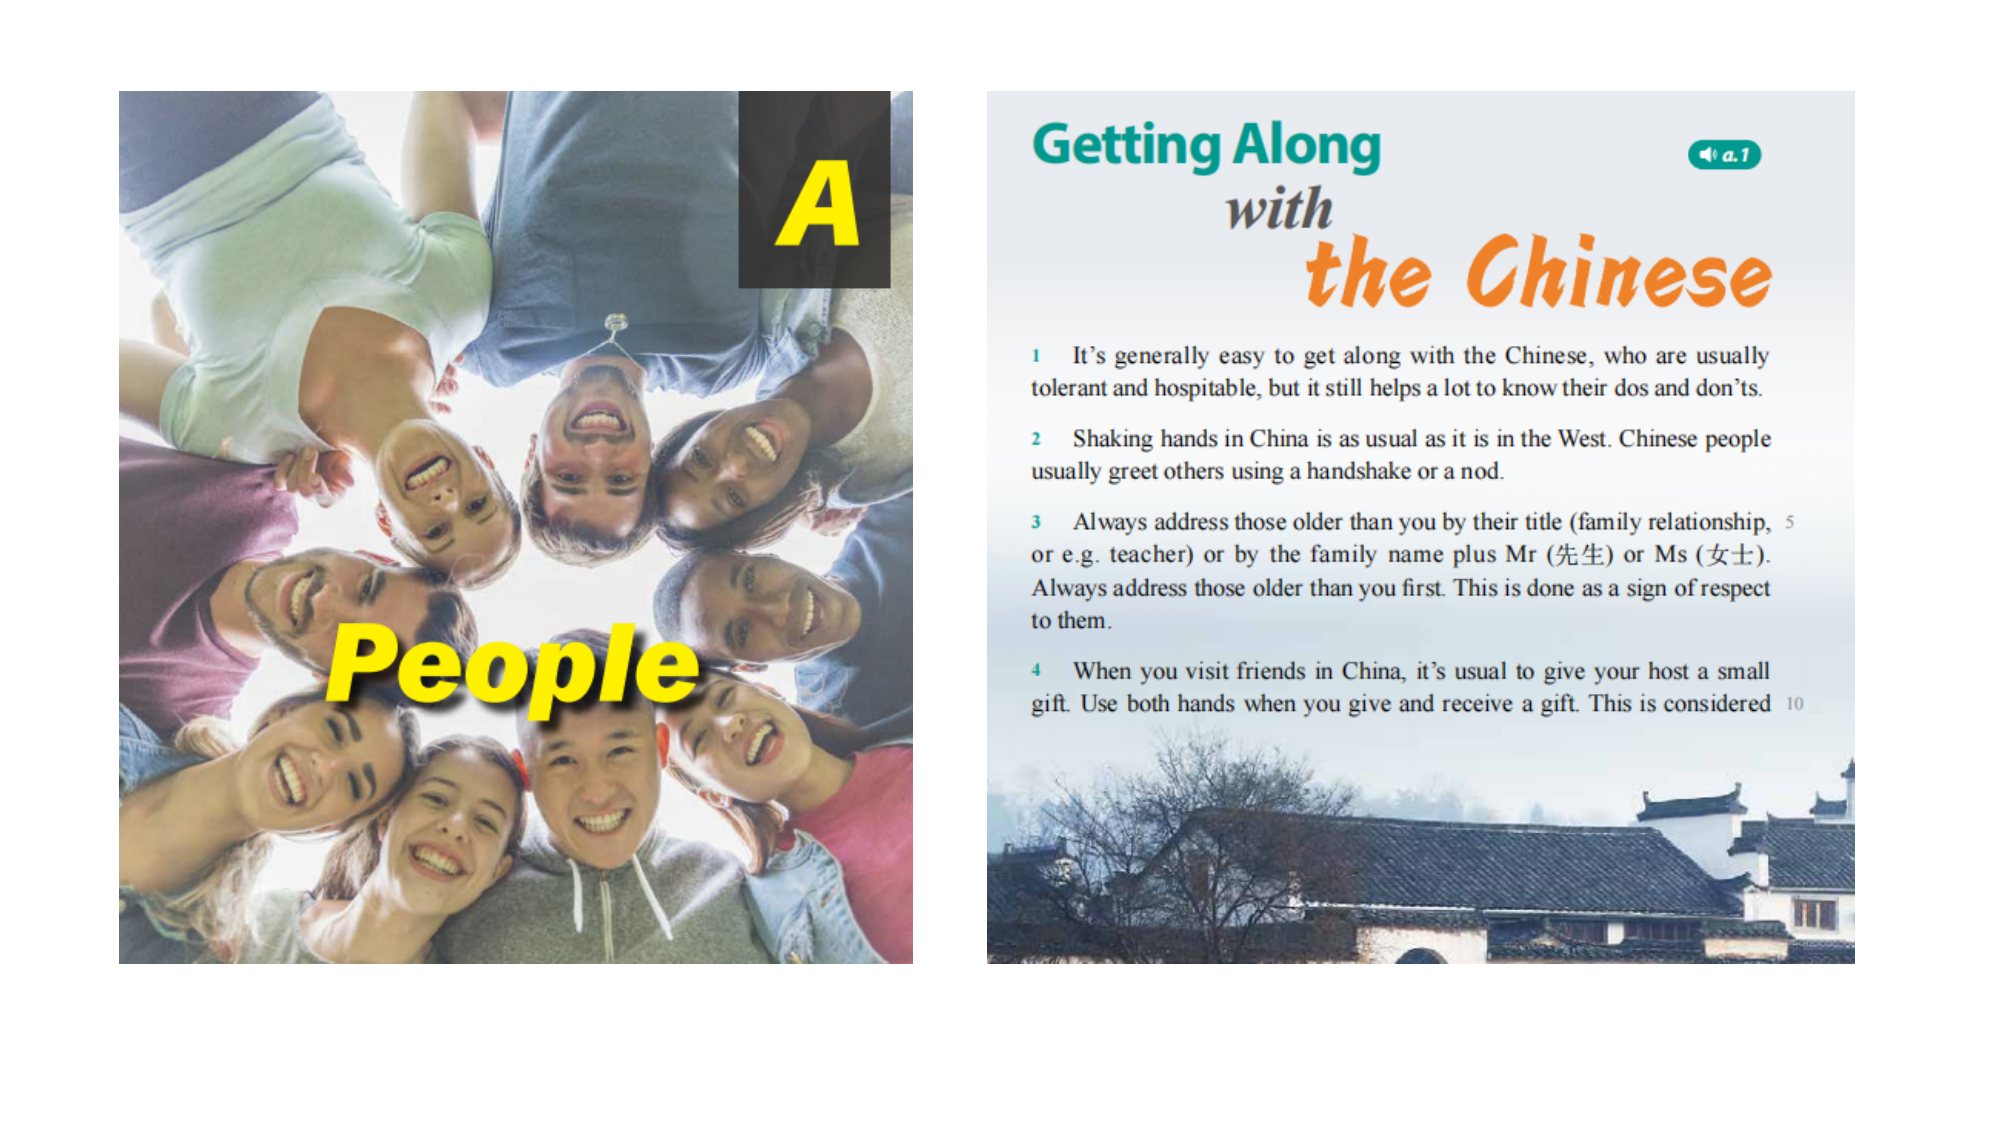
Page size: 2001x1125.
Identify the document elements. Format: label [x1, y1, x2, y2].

picture [987, 91, 1856, 964]
picture [119, 91, 913, 965]
